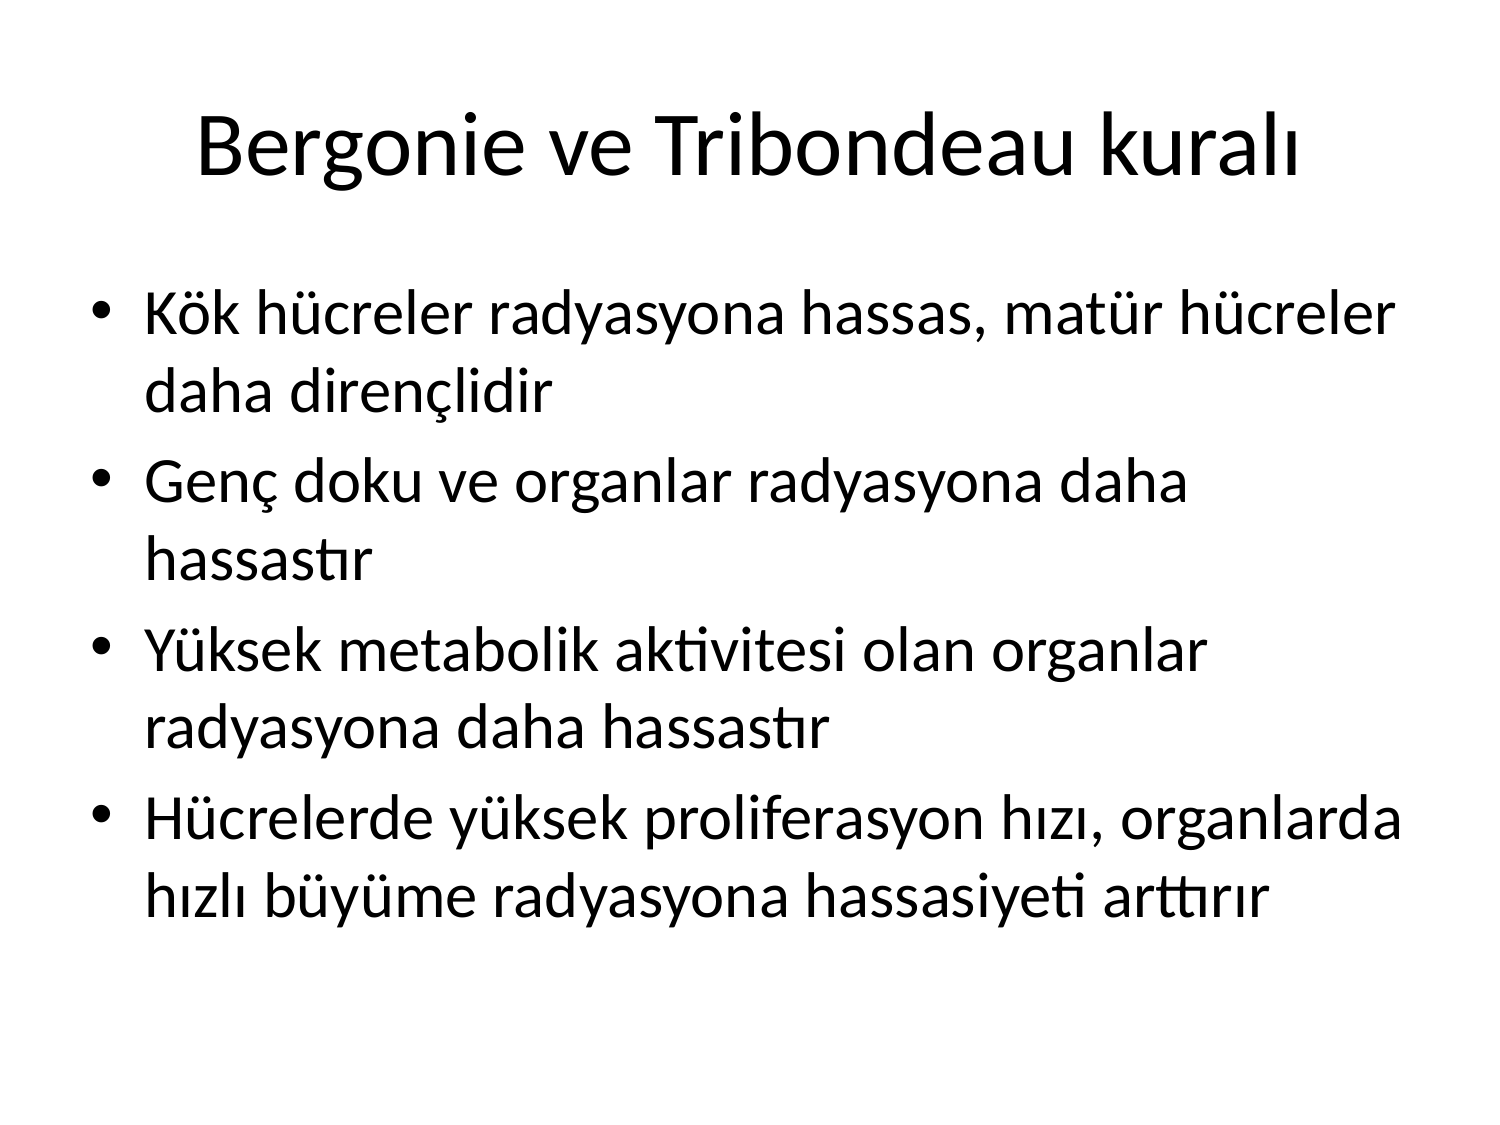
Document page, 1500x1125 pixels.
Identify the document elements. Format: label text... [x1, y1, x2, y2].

list Kök hücreler radyasyona hassas, matür hücreler daha dirençlidir Genç doku ve organlar radyasyona daha hassastır Yüksek metabolik aktivitesi olan organlar radyasyona daha hassastır Hücrelerde yüksek proliferasyon hızı, organlarda hızlı büyüme radyasyona hassasiyeti arttırır [75, 262, 1425, 1005]
title Bergonie ve Tribondeau kuralı [75, 45, 1425, 233]
